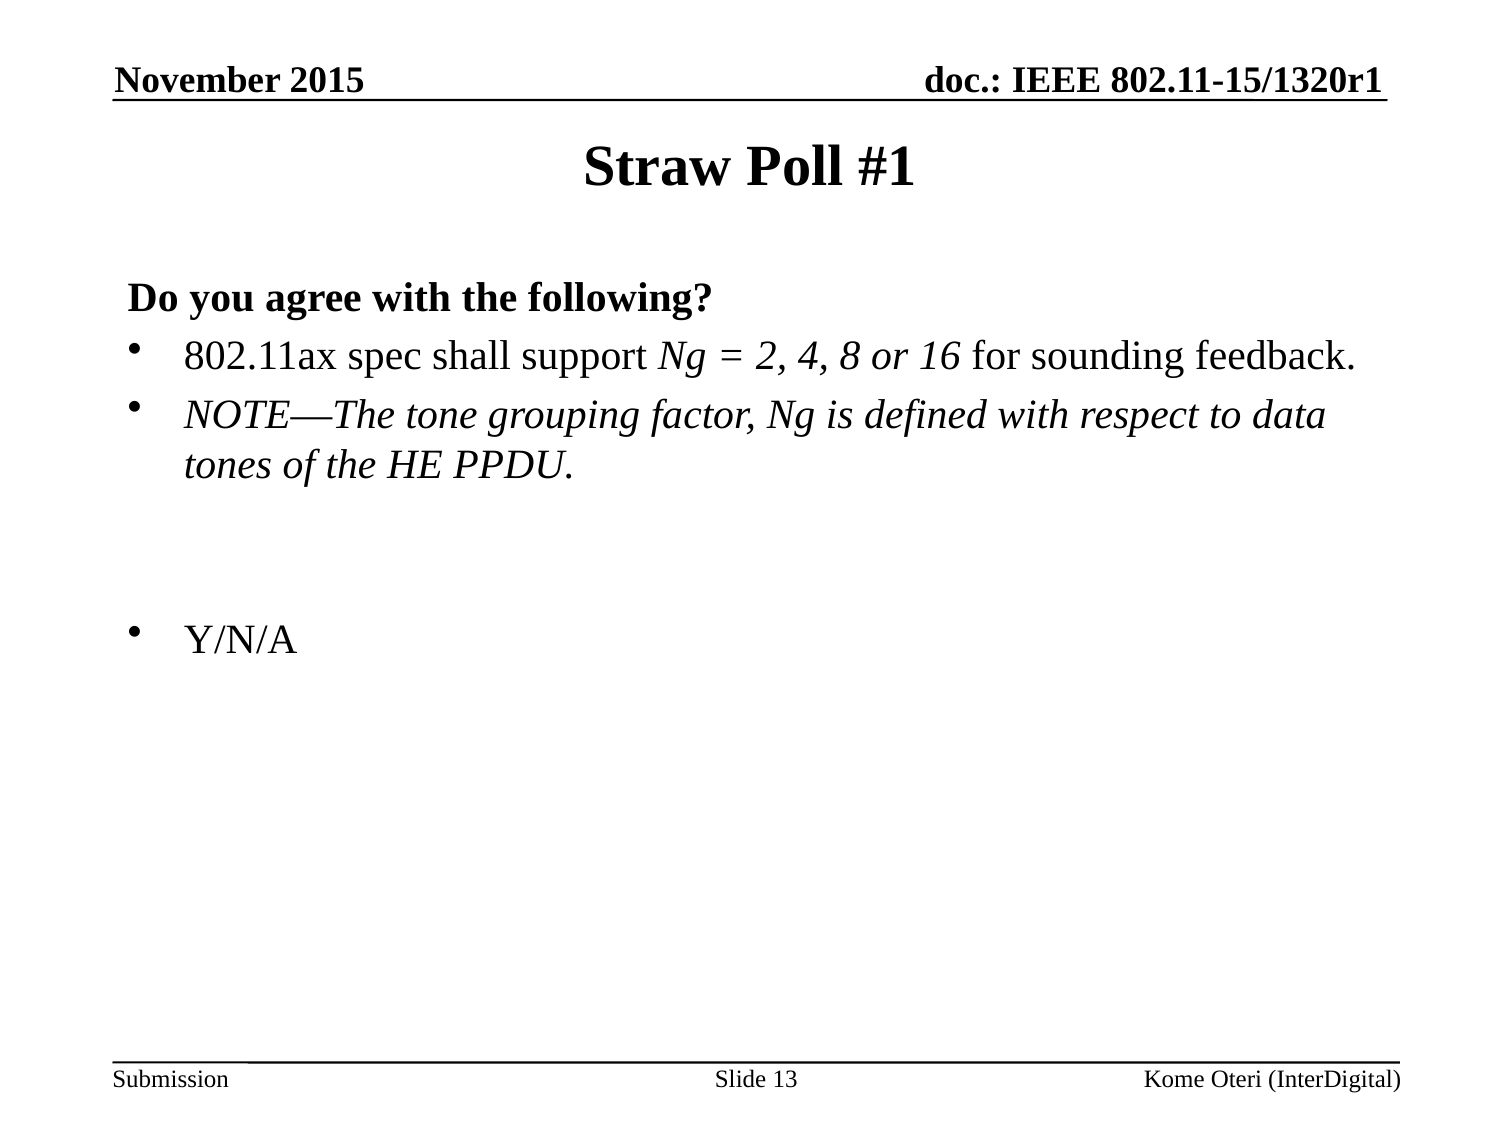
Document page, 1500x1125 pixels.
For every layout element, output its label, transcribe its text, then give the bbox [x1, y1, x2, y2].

title Straw Poll #1 [112, 112, 1388, 213]
list Do you agree with the following? 802.11ax spec shall support Ng = 2, 4, 8 or 16 for sounding feedback. NOTE—The tone grouping factor, Ng is defined with respect to data tones of the HE PPDU. Y/N/A [112, 262, 1388, 1001]
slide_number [114, 54, 368, 101]
slide_number Slide 13 [712, 1061, 800, 1093]
footer Kome Oteri (InterDigital) [1139, 1061, 1402, 1093]
